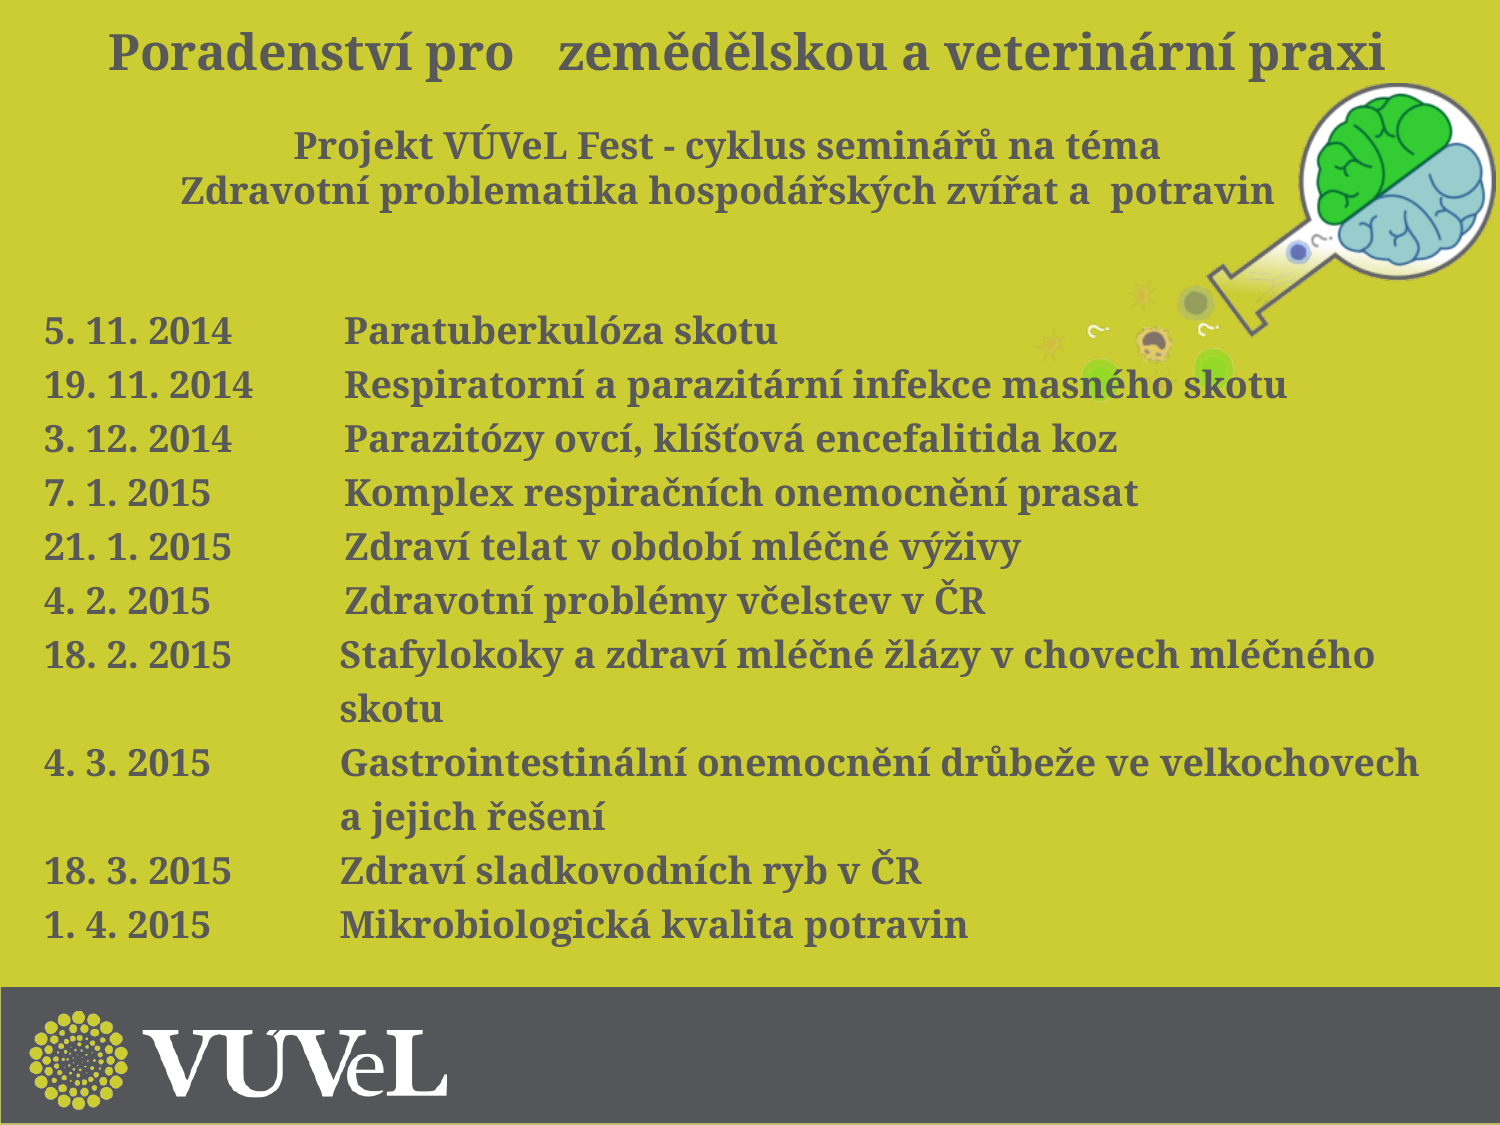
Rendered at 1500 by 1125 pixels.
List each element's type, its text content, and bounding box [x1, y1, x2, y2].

text_box 5. 11. 2014 Paratuberkulóza skotu 19. 11. 2014 Respiratorní a parazitární infekce masného skotu 3. 12. 2014 Parazitózy ovcí, klíšťová encefalitida koz 7. 1. 2015 Komplex respiračních onemocnění prasat 21. 1. 2015 Zdraví telat v období mléčné výživy 4. 2. 2015 Zdravotní problémy včelstev v ČR 18. 2. 2015 Stafylokoky a zdraví mléčné žlázy v chovech mléčného skotu 4. 3. 2015 Gastrointestinální onemocnění drůbeže ve velkochovech a jejich řešení 18. 3. 2015 Zdraví sladkovodních ryb v ČR 1. 4. 2015 Mikrobiologická kvalita potravin [29, 290, 1466, 999]
picture [0, 987, 1500, 1125]
text_box Poradenství pro zemědělskou a veterinární praxi [119, 0, 1376, 101]
text_box Projekt VÚVeL Fest - cyklus seminářů na téma Zdravotní problematika hospodářských zvířat a potravin [30, 114, 1029, 220]
picture [1034, 83, 1496, 414]
